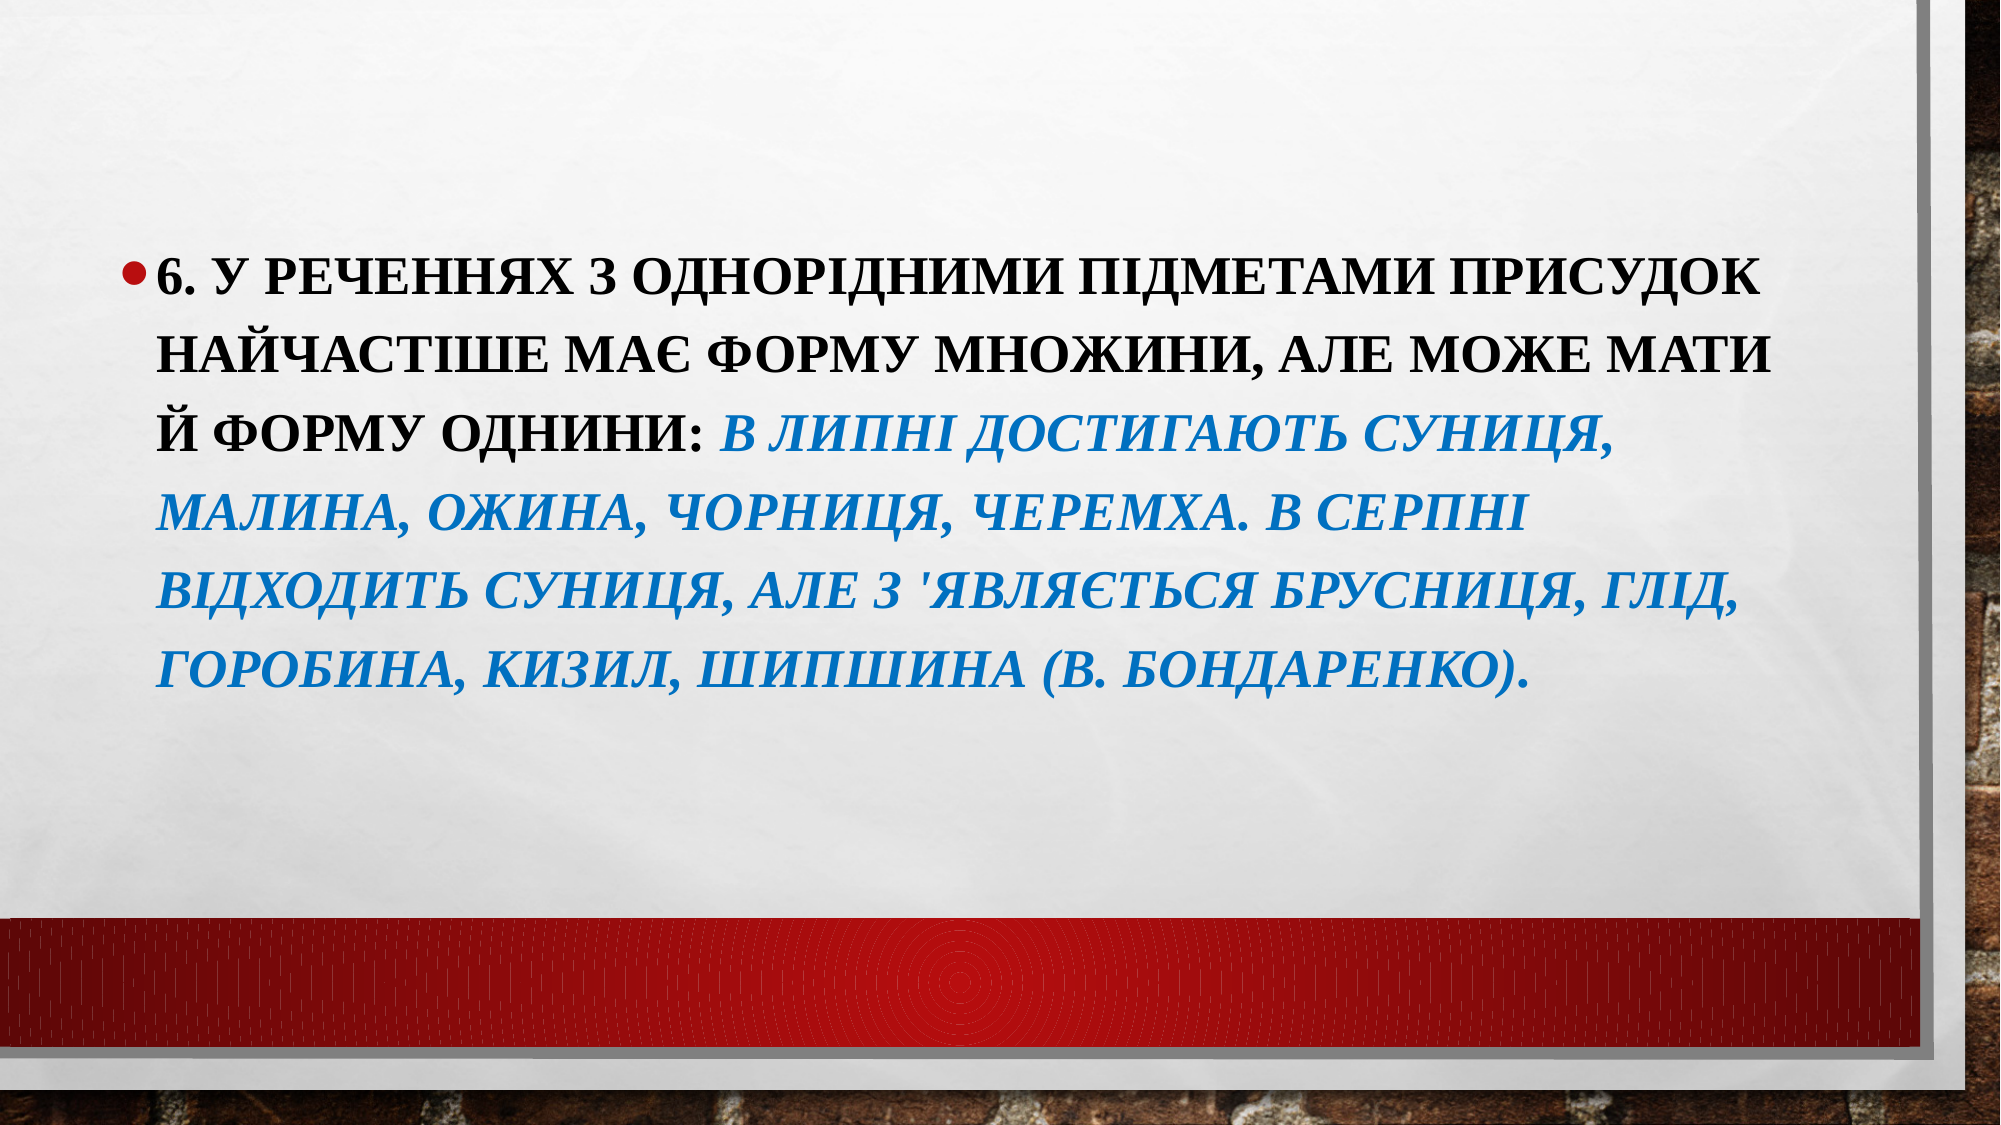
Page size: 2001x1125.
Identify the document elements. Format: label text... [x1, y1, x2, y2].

picture [0, 0, 2000, 1125]
list 6. У реченнях з однорідними підметами присудок найчастіше має форму множини, але може мати й форму однини: В липні достигають суниця, малина, ожина, чорниця, черемха. В серпні відходить суниця, але з 'являється брусниця, глід, горобина, кизил, шипшина (В. Бондаренко). [104, 218, 1810, 762]
